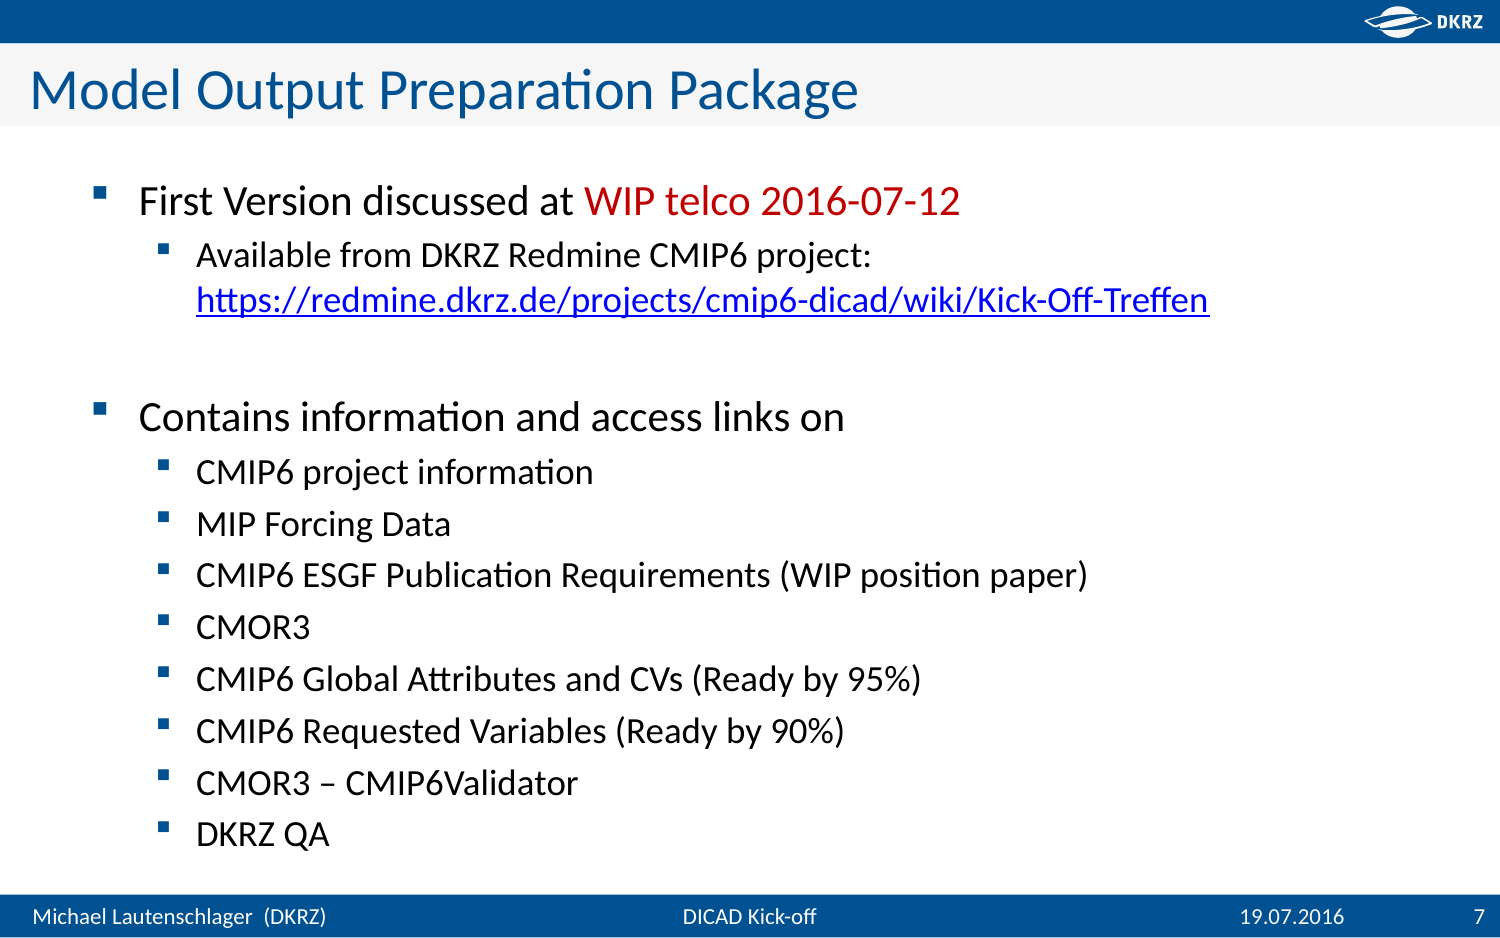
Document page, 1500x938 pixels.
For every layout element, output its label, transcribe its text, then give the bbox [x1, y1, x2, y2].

list First Version discussed at WIP telco 2016-07-12 Available from DKRZ Redmine CMIP6 project: https://redmine.dkrz.de/projects/cmip6-dicad/wiki/Kick-Off-Treffen Contains information and access links on CMIP6 project information MIP Forcing Data CMIP6 ESGF Publication Requirements (WIP position paper) CMOR3 CMIP6 Global Attributes and CVs (Ready by 95%) CMIP6 Requested Variables (Ready by 90%) CMOR3 – CMIP6Validator DKRZ QA [75, 163, 1425, 863]
footer DICAD Kick-off [324, 893, 1176, 938]
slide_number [1187, 893, 1360, 938]
slide_number 7 [1376, 893, 1500, 938]
title Model Output Preparation Package [0, 43, 1500, 127]
